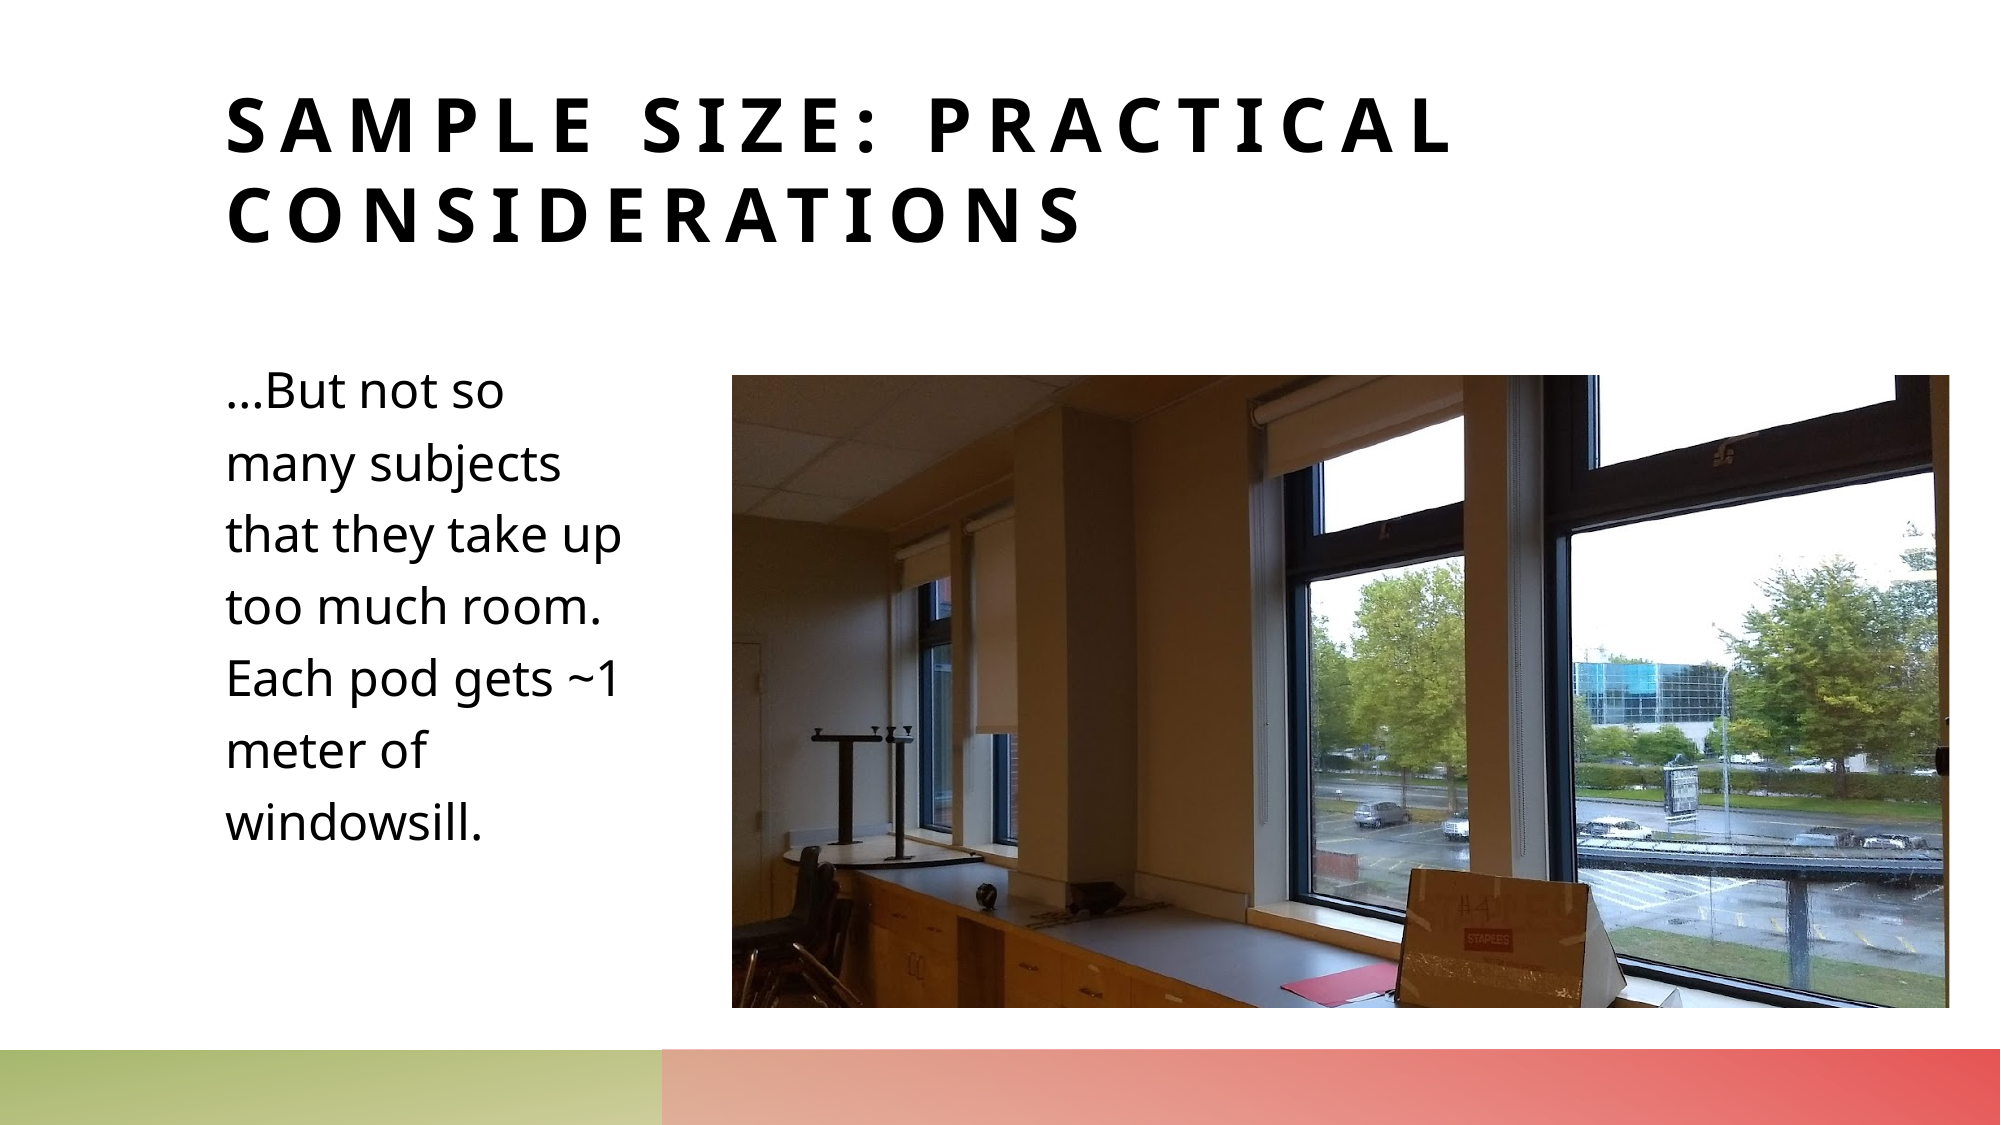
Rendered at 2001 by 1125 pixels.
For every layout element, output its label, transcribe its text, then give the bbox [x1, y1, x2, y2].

list …But not so many subjects that they take up too much room. Each pod gets ~1 meter of windowsill. [225, 346, 630, 960]
title Sample Size: Practical considerations [225, 55, 1905, 259]
picture [732, 375, 1950, 1008]
